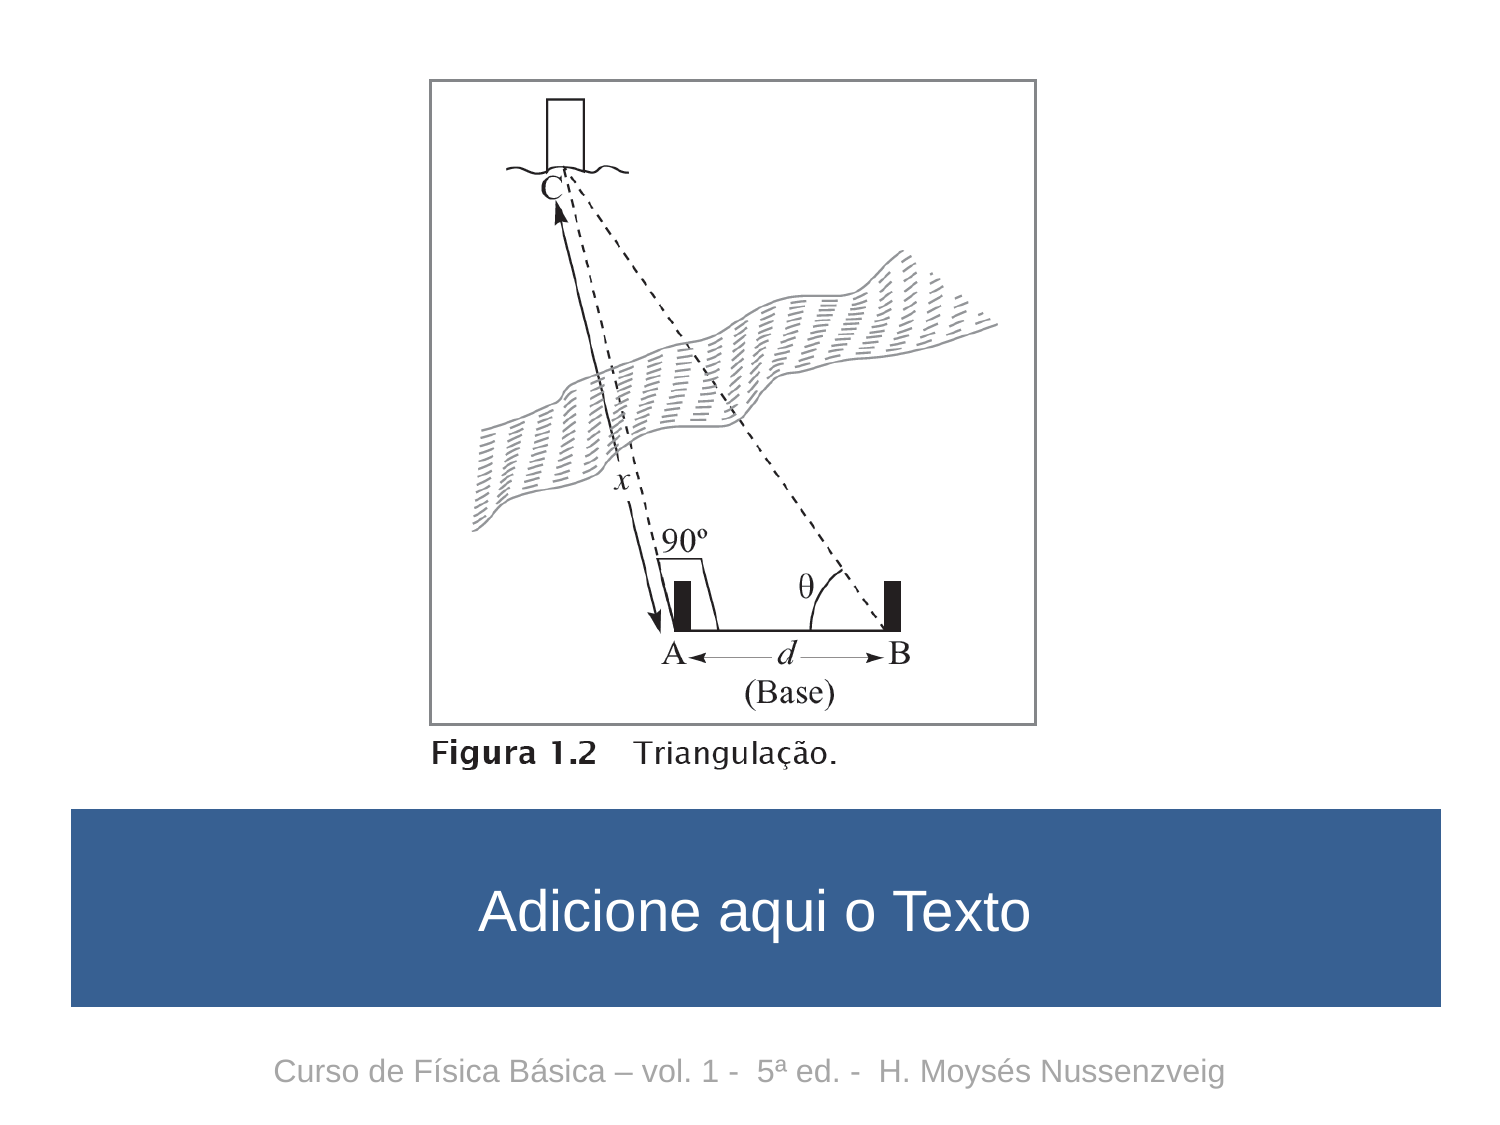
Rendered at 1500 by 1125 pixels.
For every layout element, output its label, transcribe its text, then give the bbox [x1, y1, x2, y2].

picture [395, 54, 1053, 784]
footer Curso de Física Básica – vol. 1 - 5ª ed. - H. Moysés Nussenzveig [0, 1042, 1500, 1103]
text_box Adicione aqui o Texto [70, 808, 1442, 1008]
